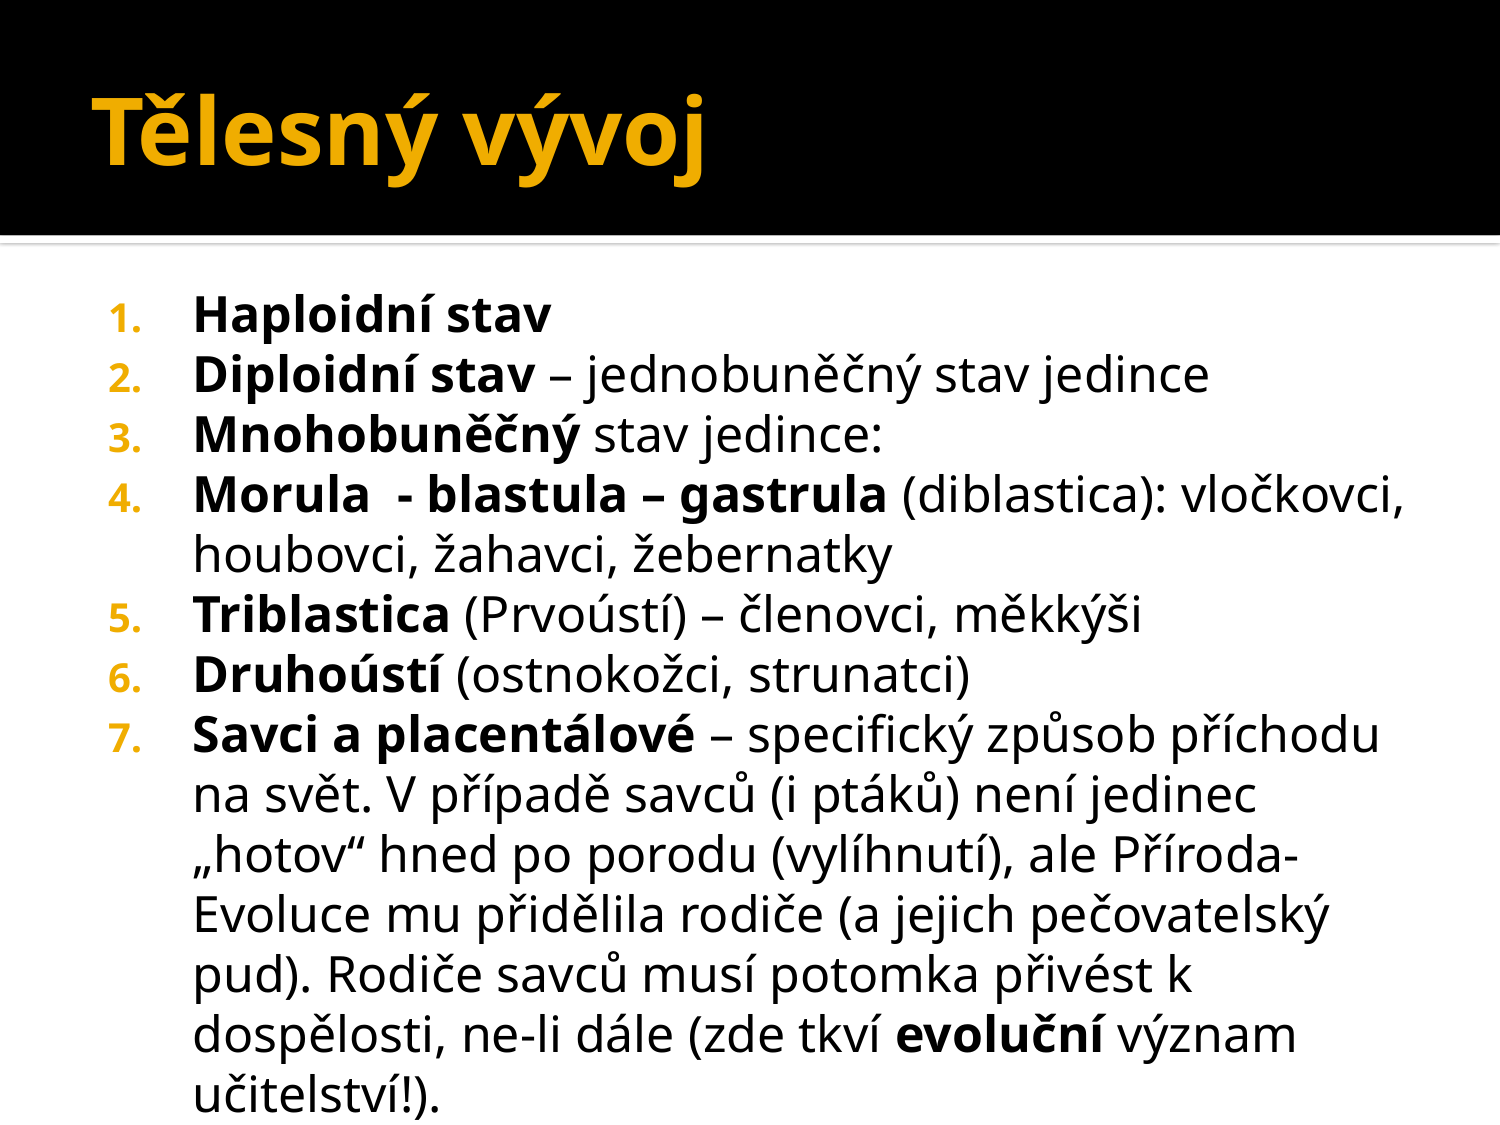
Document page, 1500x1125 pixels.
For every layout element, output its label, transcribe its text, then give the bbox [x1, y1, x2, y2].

title Tělesný vývoj [75, 25, 1425, 231]
list Haploidní stav Diploidní stav – jednobuněčný stav jedince Mnohobuněčný stav jedince: Morula - blastula – gastrula (diblastica): vločkovci, houbovci, žahavci, žebernatky Triblastica (Prvoústí) – členovci, měkkýši Druhoústí (ostnokožci, strunatci) Savci a placentálové – specifický způsob příchodu na svět. V případě savců (i ptáků) není jedinec „hotov“ hned po porodu (vylíhnutí), ale Příroda-Evoluce mu přidělila rodiče (a jejich pečovatelský pud). Rodiče savců musí potomka přivést k dospělosti, ne-li dále (zde tkví evoluční význam učitelství!). [76, 266, 1427, 1071]
